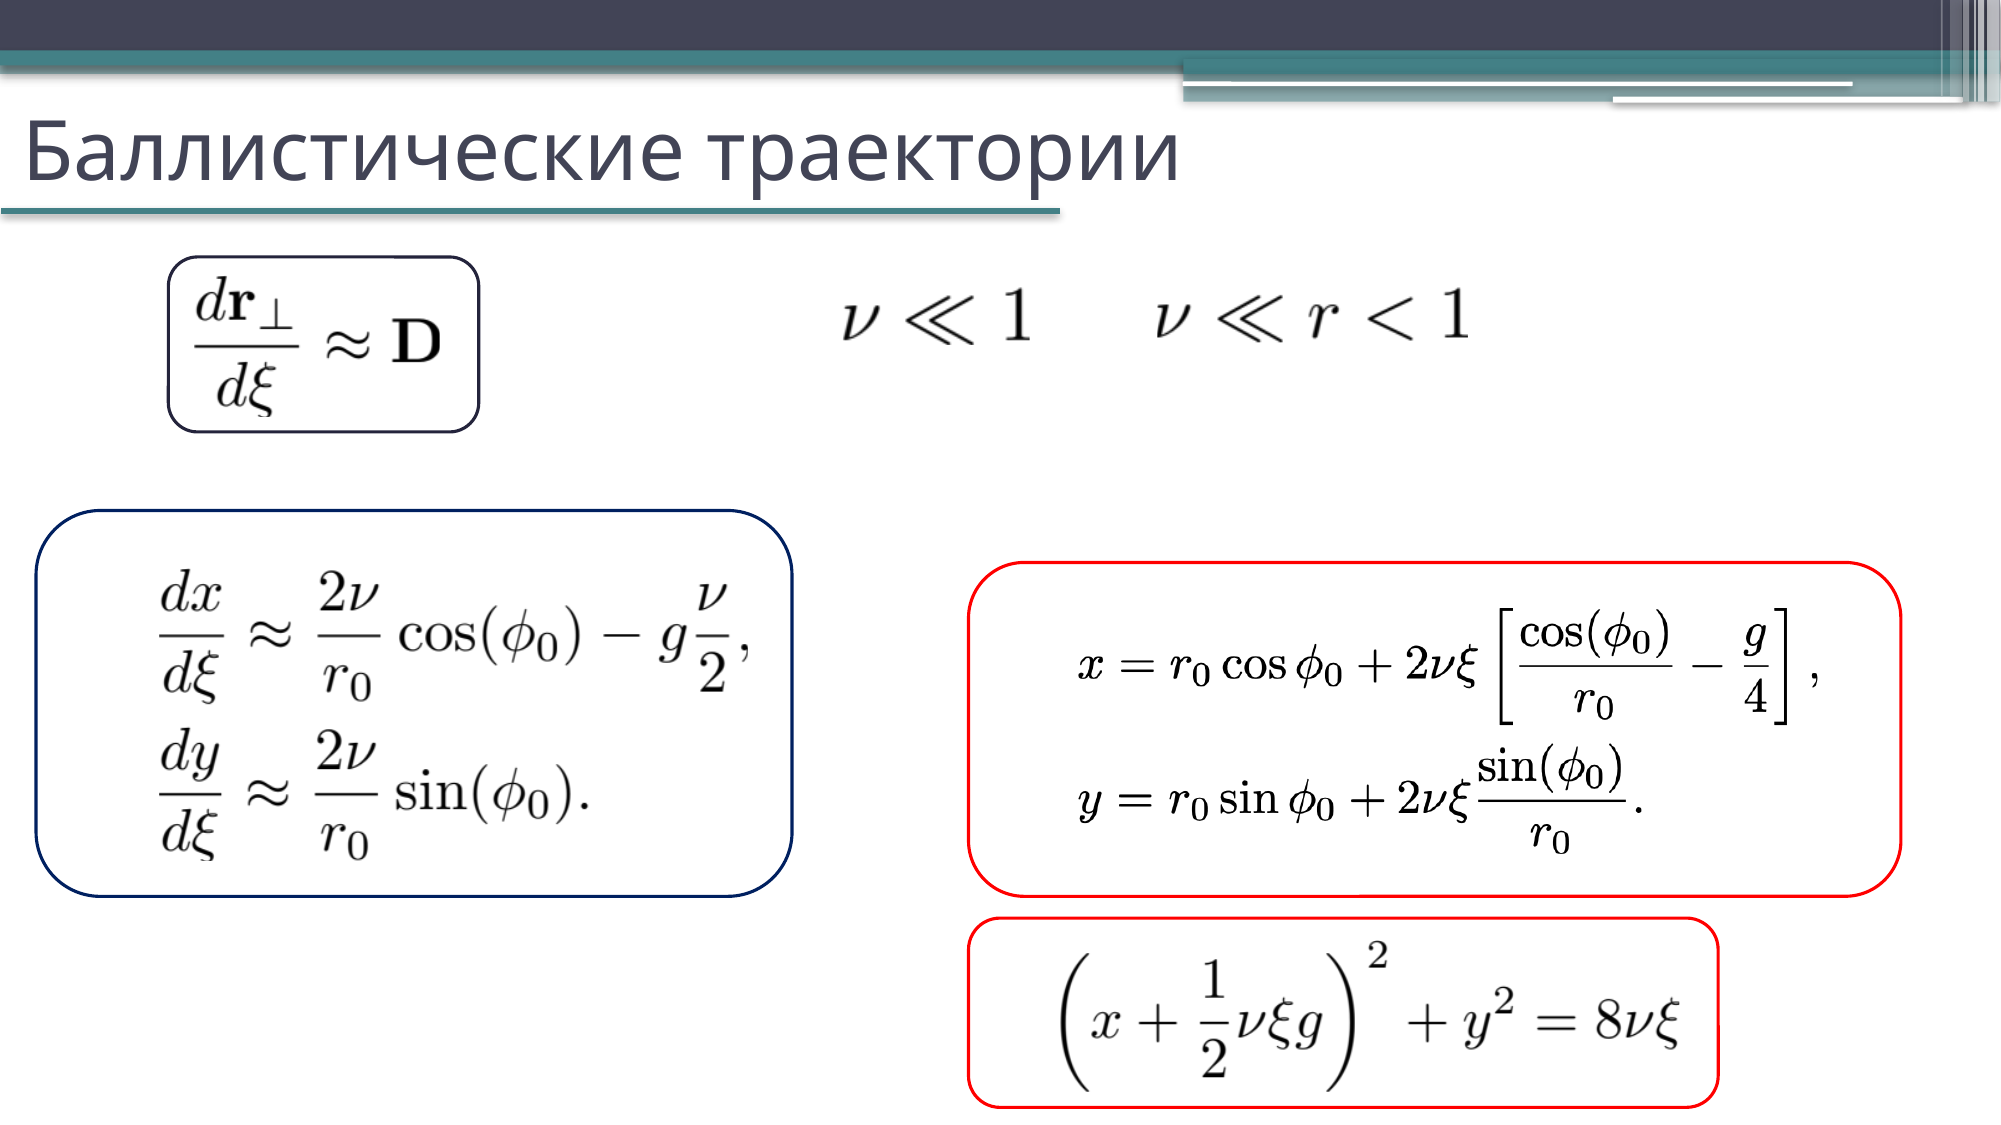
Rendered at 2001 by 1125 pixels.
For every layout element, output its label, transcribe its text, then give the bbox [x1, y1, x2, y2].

text_box [34, 508, 794, 898]
picture [841, 286, 1030, 345]
picture [158, 568, 749, 862]
picture [192, 275, 440, 418]
picture [1059, 940, 1680, 1092]
text_box Баллистические траектории [7, 59, 1808, 235]
picture [1007, 583, 1864, 885]
text_box [166, 255, 481, 434]
text_box [966, 916, 1720, 1109]
text_box [966, 560, 1903, 898]
picture [1157, 286, 1469, 343]
